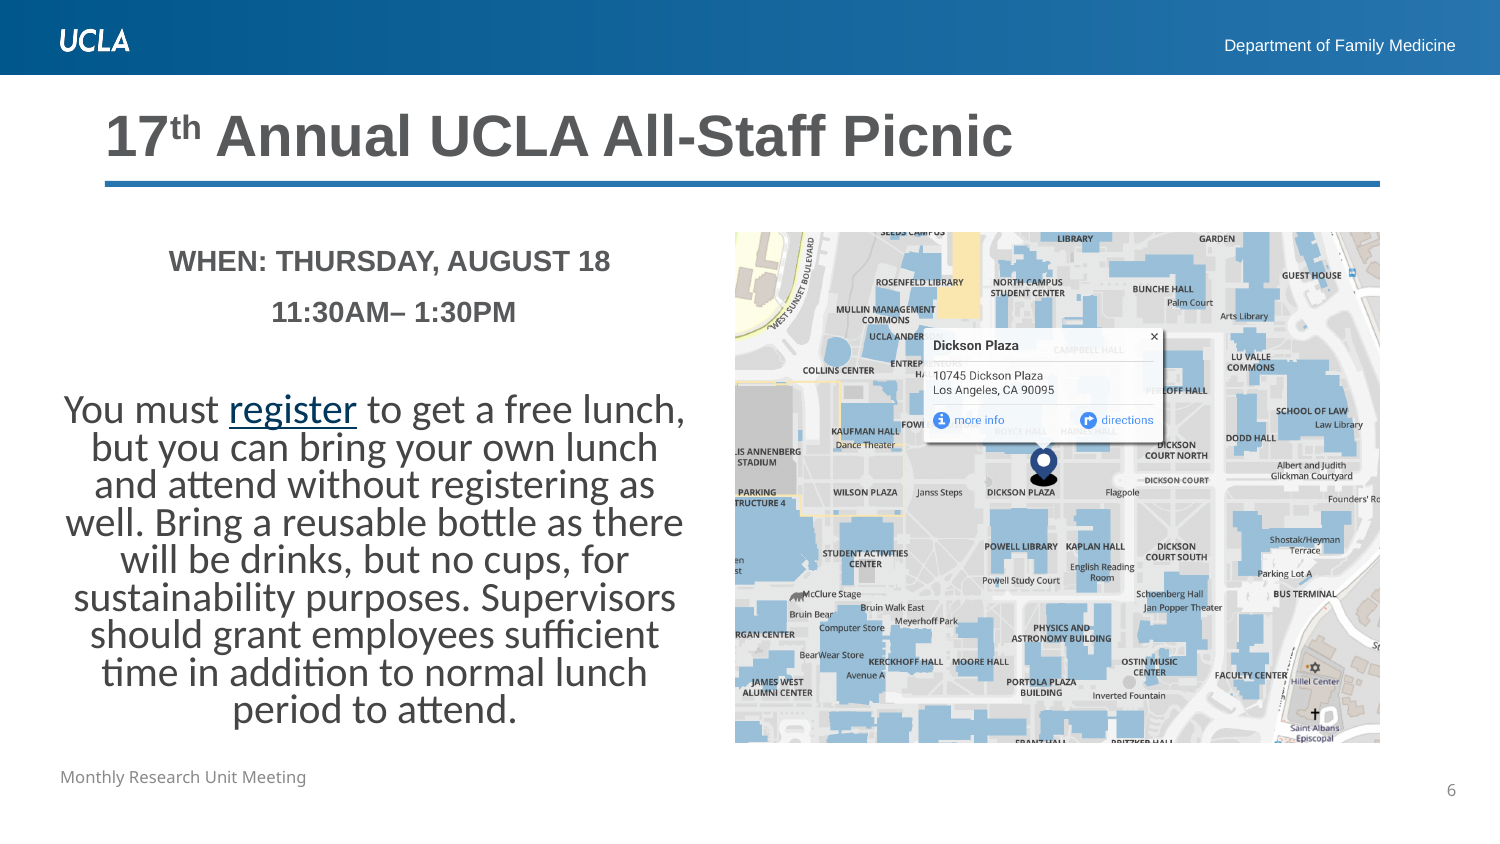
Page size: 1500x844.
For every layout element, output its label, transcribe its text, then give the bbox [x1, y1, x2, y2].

table_header You must register to get a free lunch, but you can bring your own lunch and attend without registering as well. Bring a reusable bottle as there will be drinks, but no cups, for sustainability purposes. Supervisors should grant employees sufficient time in addition to normal lunch period to attend. [0, 340, 750, 829]
slide_number 6 [1381, 780, 1457, 840]
picture [60, 28, 130, 52]
title 17th Annual UCLA All-Staff Picnic [105, 105, 1380, 170]
list When: Thursday, August 18 11:30AM– 1:30PM [90, 242, 734, 330]
picture [734, 232, 1380, 743]
